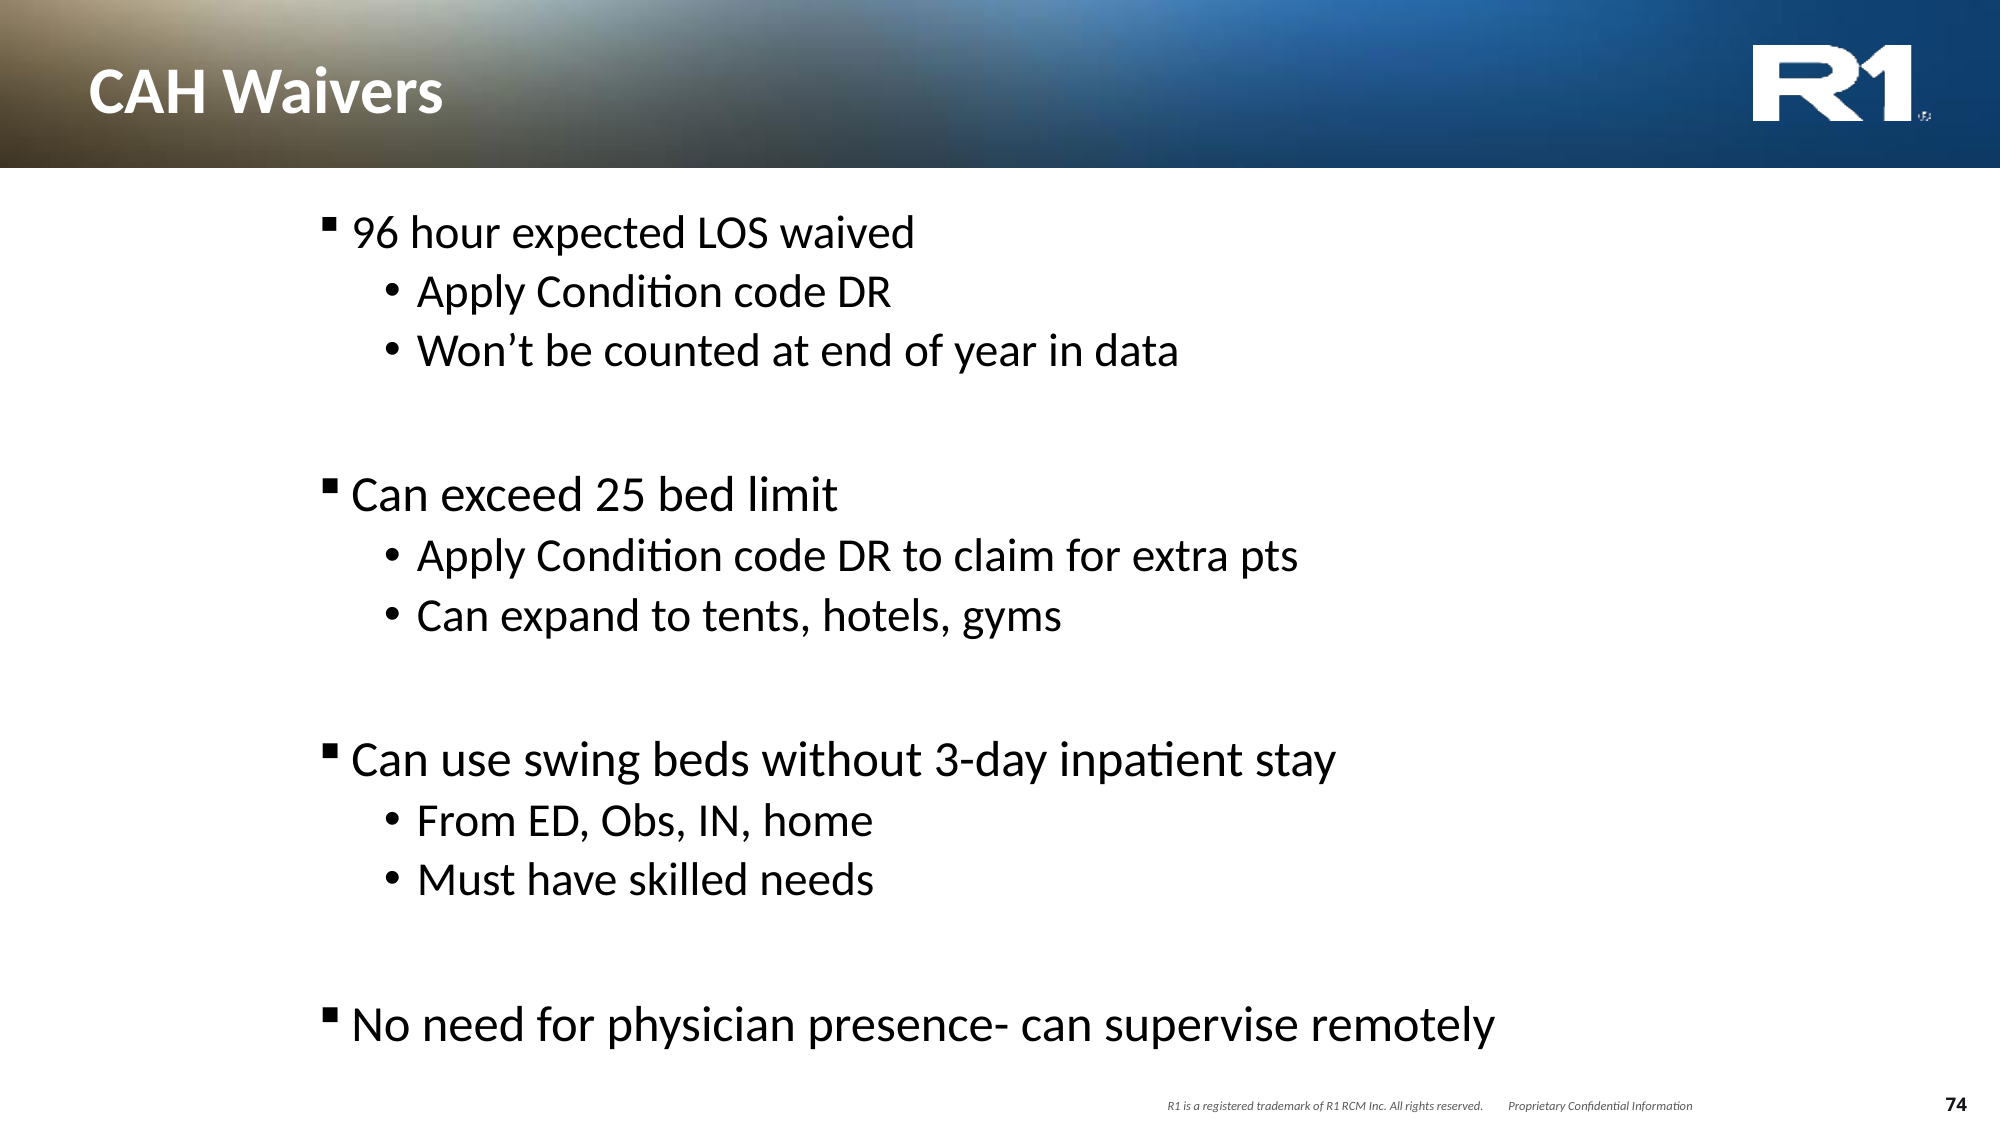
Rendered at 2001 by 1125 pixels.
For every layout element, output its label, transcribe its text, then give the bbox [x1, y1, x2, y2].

title CAH Waivers [74, 23, 1684, 150]
list 96 hour expected LOS waived Apply Condition code DR Won’t be counted at end of year in data Can exceed 25 bed limit Apply Condition code DR to claim for extra pts Can expand to tents, hotels, gyms Can use swing beds without 3-day inpatient stay From ED, Obs, IN, home Must have skilled needs No need for physician presence- can supervise remotely [303, 199, 1662, 1061]
picture [0, 0, 2000, 168]
